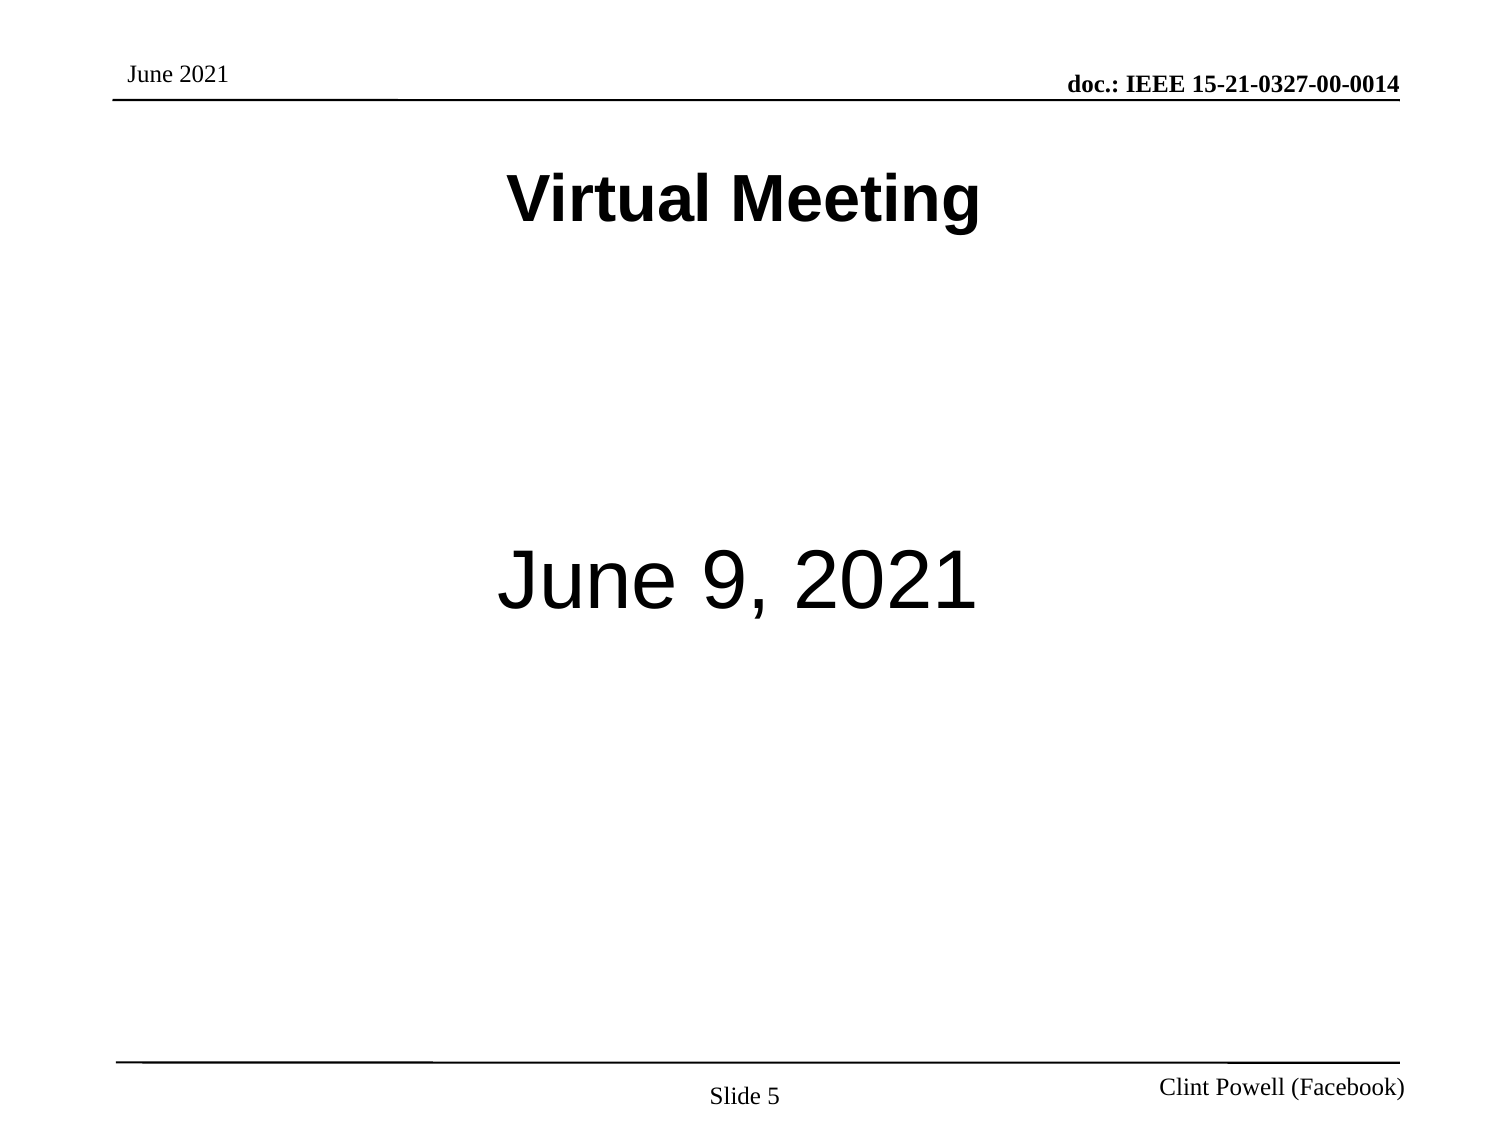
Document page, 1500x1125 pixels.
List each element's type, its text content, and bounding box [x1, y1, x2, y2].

list Virtual Meeting [107, 147, 1382, 289]
slide_number Slide 5 [690, 1075, 799, 1115]
title June 9, 2021 [113, 326, 1387, 824]
